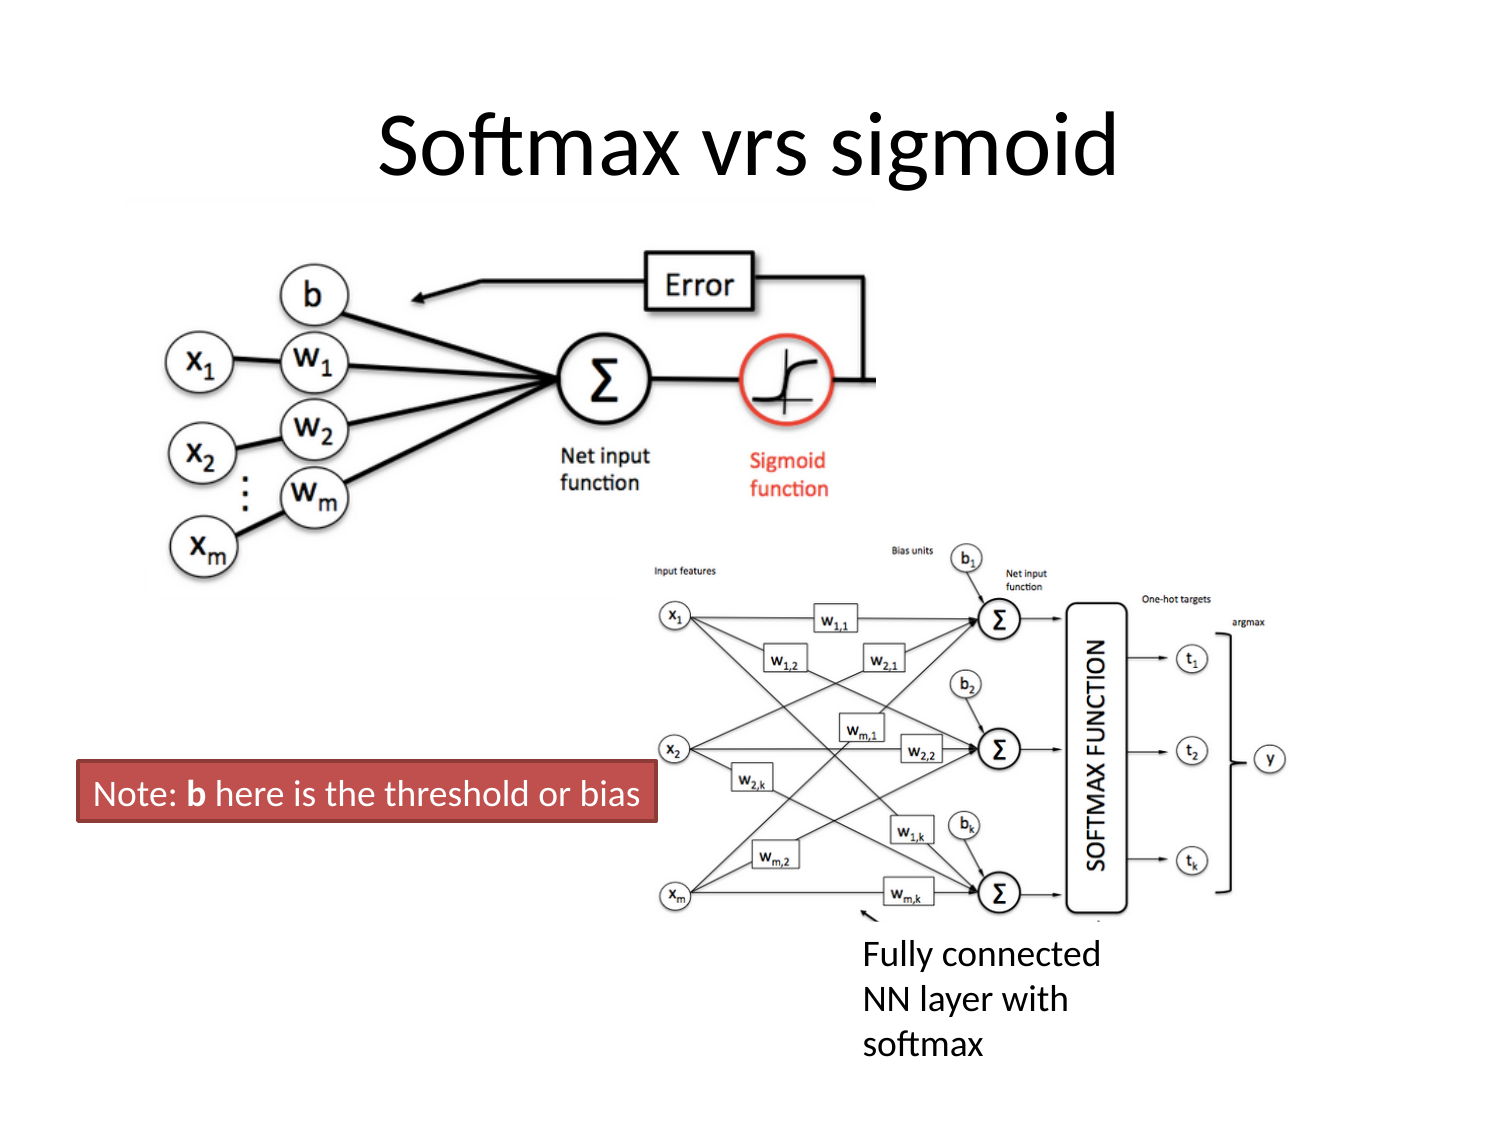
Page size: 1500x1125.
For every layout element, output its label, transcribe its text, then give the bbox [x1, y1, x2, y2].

text_box Note: b here is the threshold or bias [76, 759, 611, 823]
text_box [616, 519, 1321, 1074]
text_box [125, 196, 876, 614]
title Softmax vrs sigmoid [75, 45, 1425, 233]
